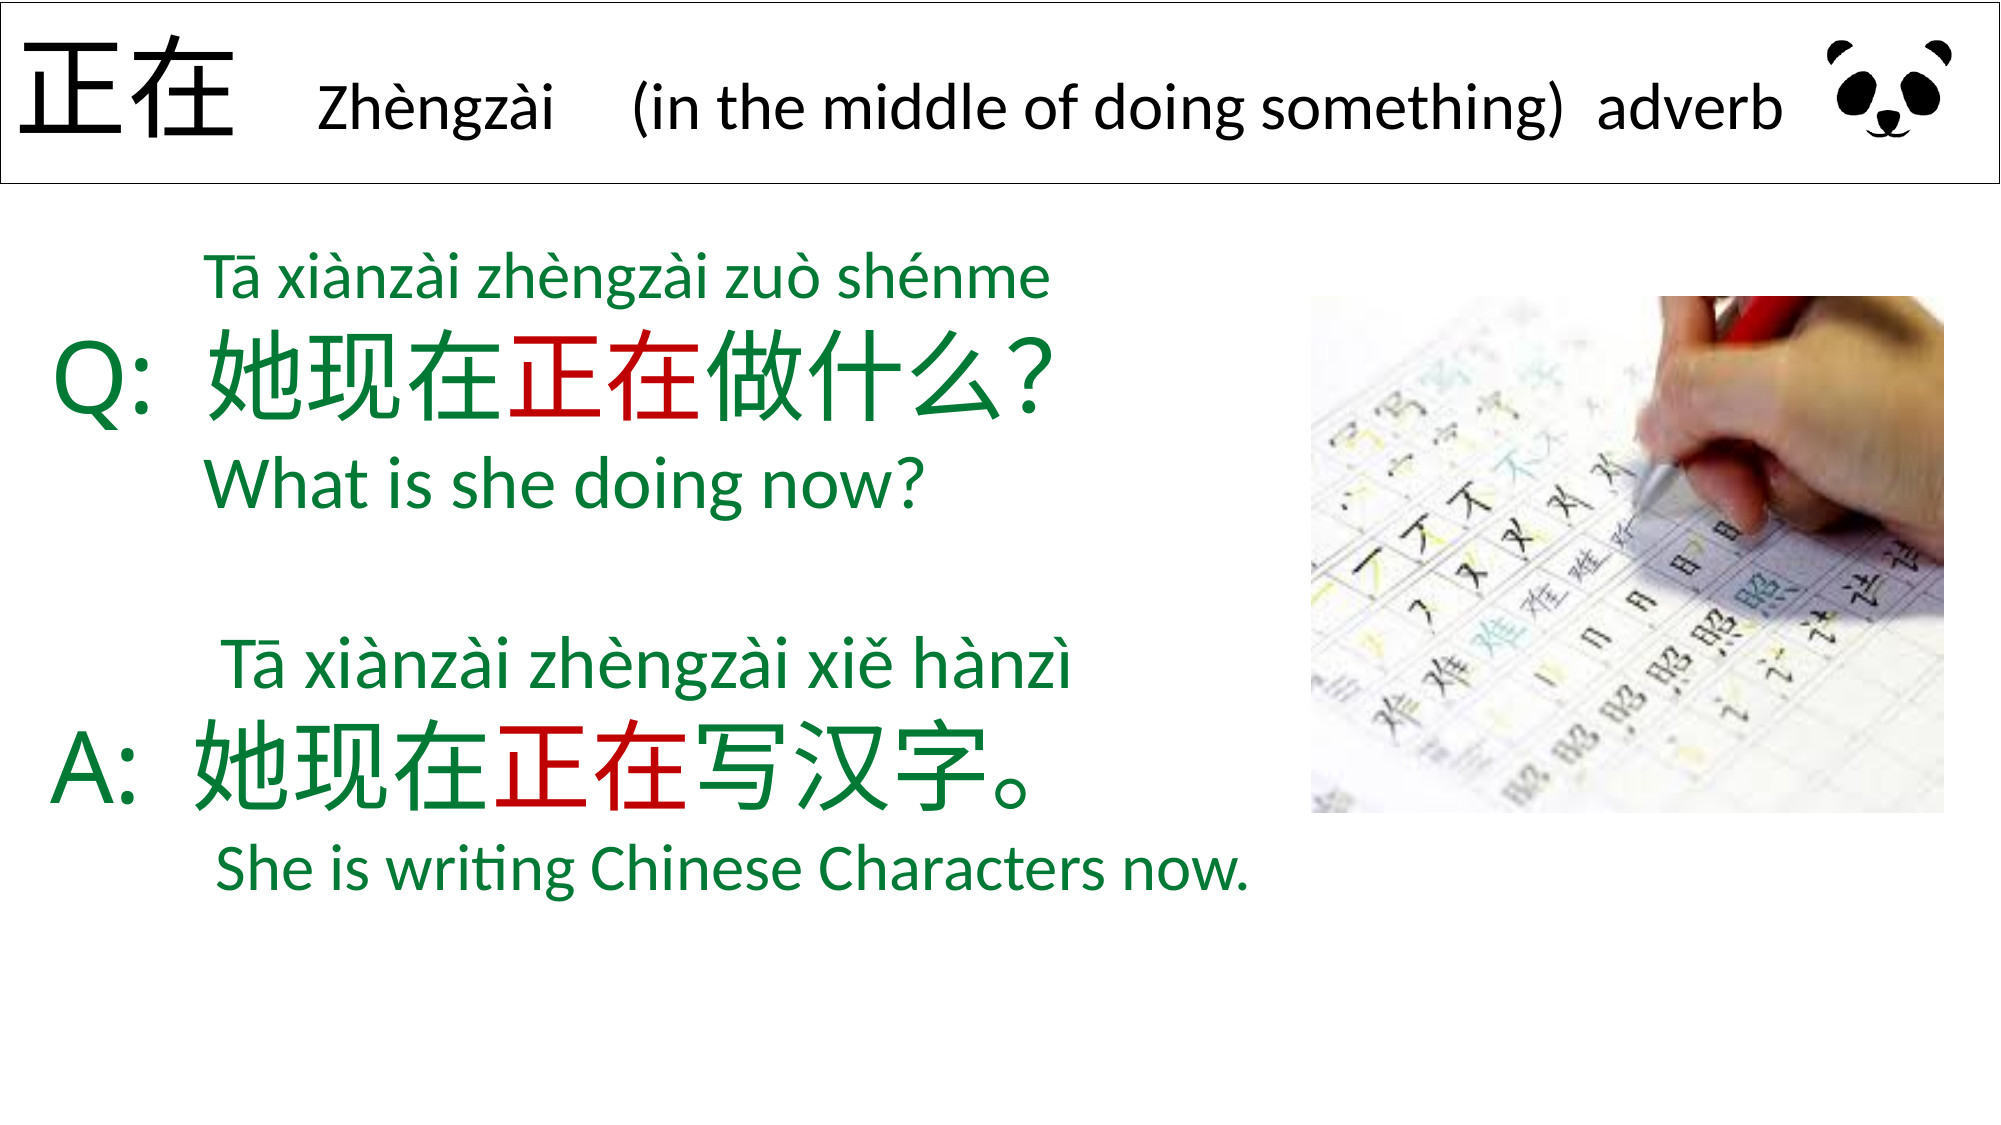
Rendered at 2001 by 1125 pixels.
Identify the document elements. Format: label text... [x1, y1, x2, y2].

picture [1805, 10, 1971, 176]
text_box Tā xiànzài zhèngzài zuò shénme Q: 她现在正在做什么？ What is she doing now? Tā xiànzài zhèngzài xiě hànzì A: 她现在正在写汉字。 She is writing Chinese Characters now. [35, 216, 1465, 912]
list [1311, 296, 1944, 813]
text_box 正在 Zhèngzài (in the middle of doing something) adverb [0, 2, 2000, 184]
